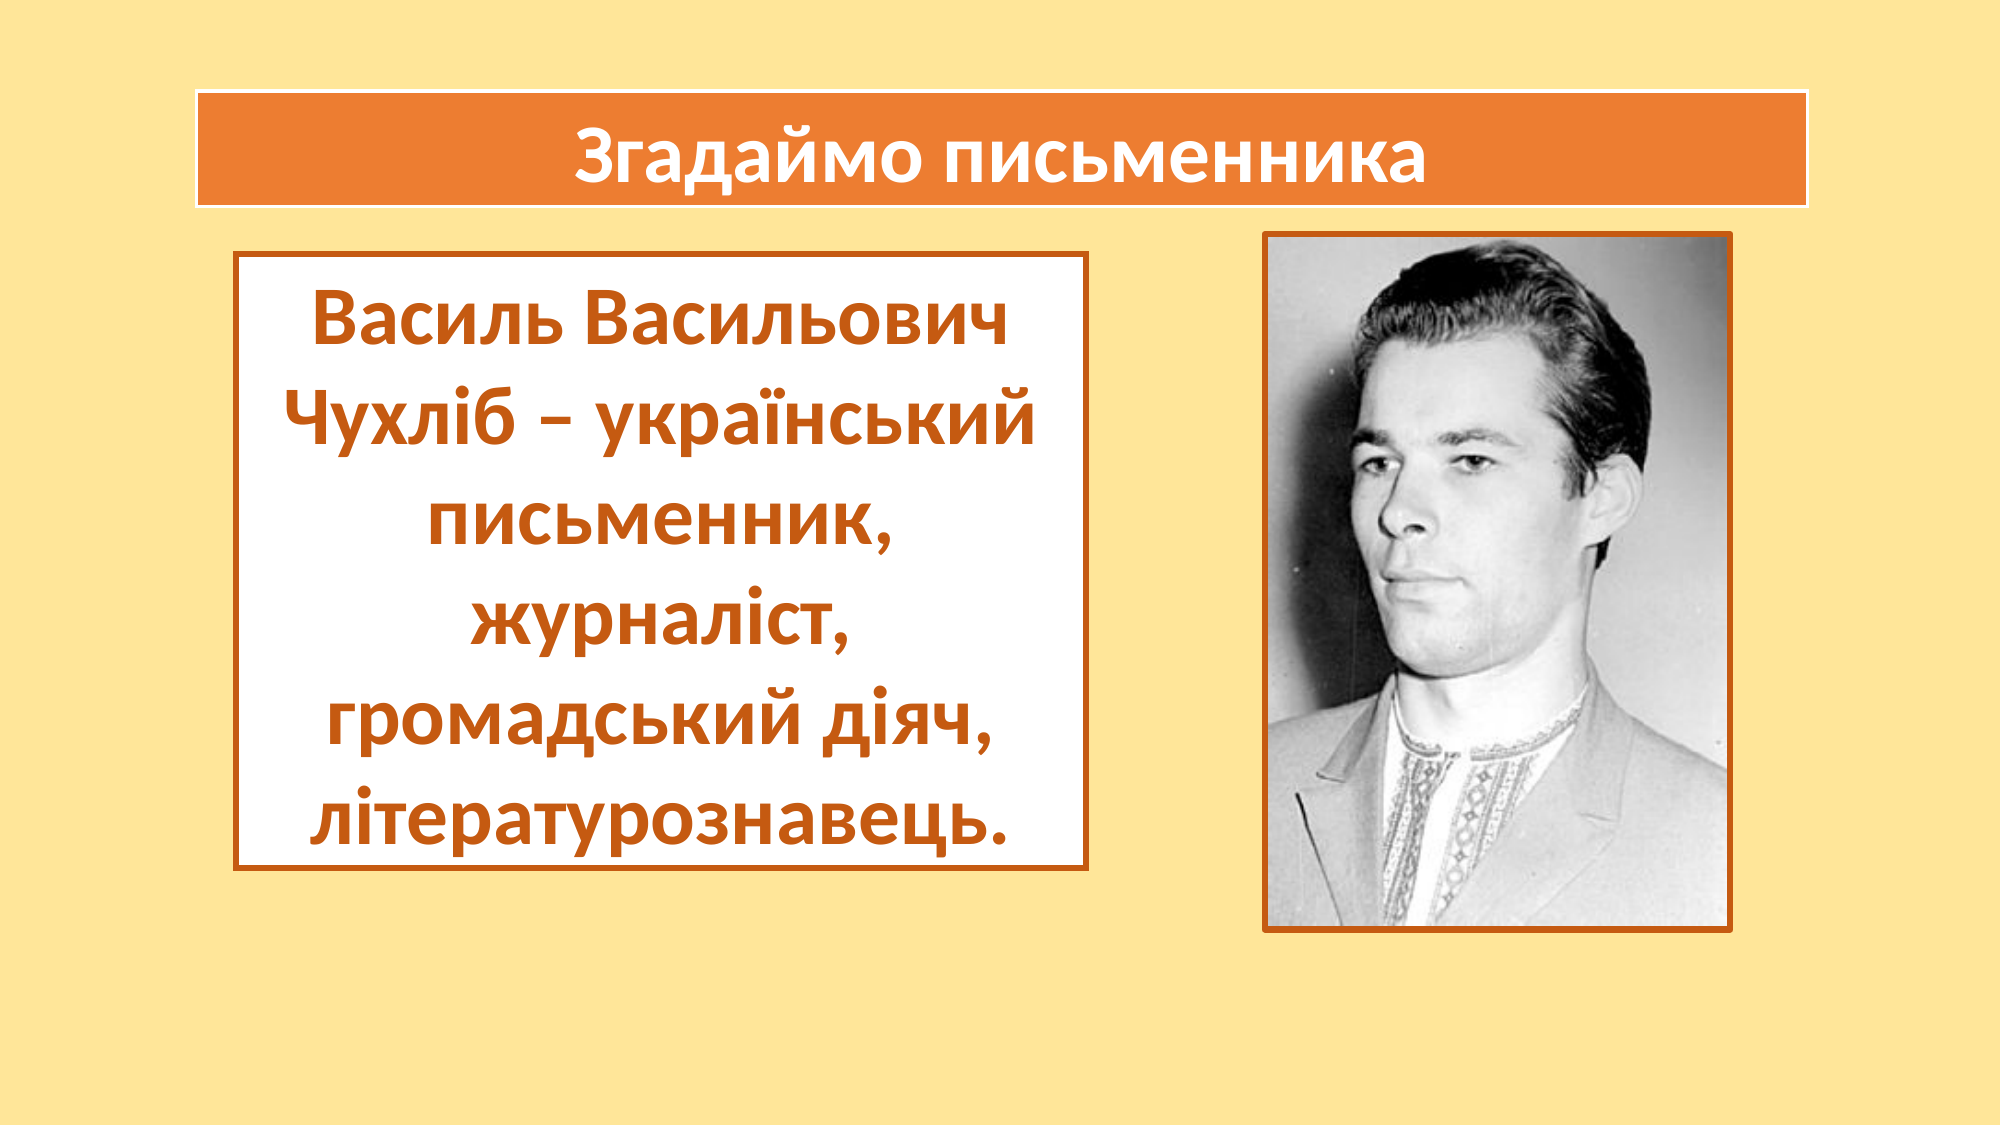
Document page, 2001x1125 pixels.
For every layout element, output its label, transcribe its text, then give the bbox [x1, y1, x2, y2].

picture [1267, 237, 1728, 927]
text_box Згадаймо письменника [195, 89, 1809, 208]
text_box Василь Васильович Чухліб – український письменник, журналіст, громадський діяч, літературознавець. [235, 253, 1087, 869]
